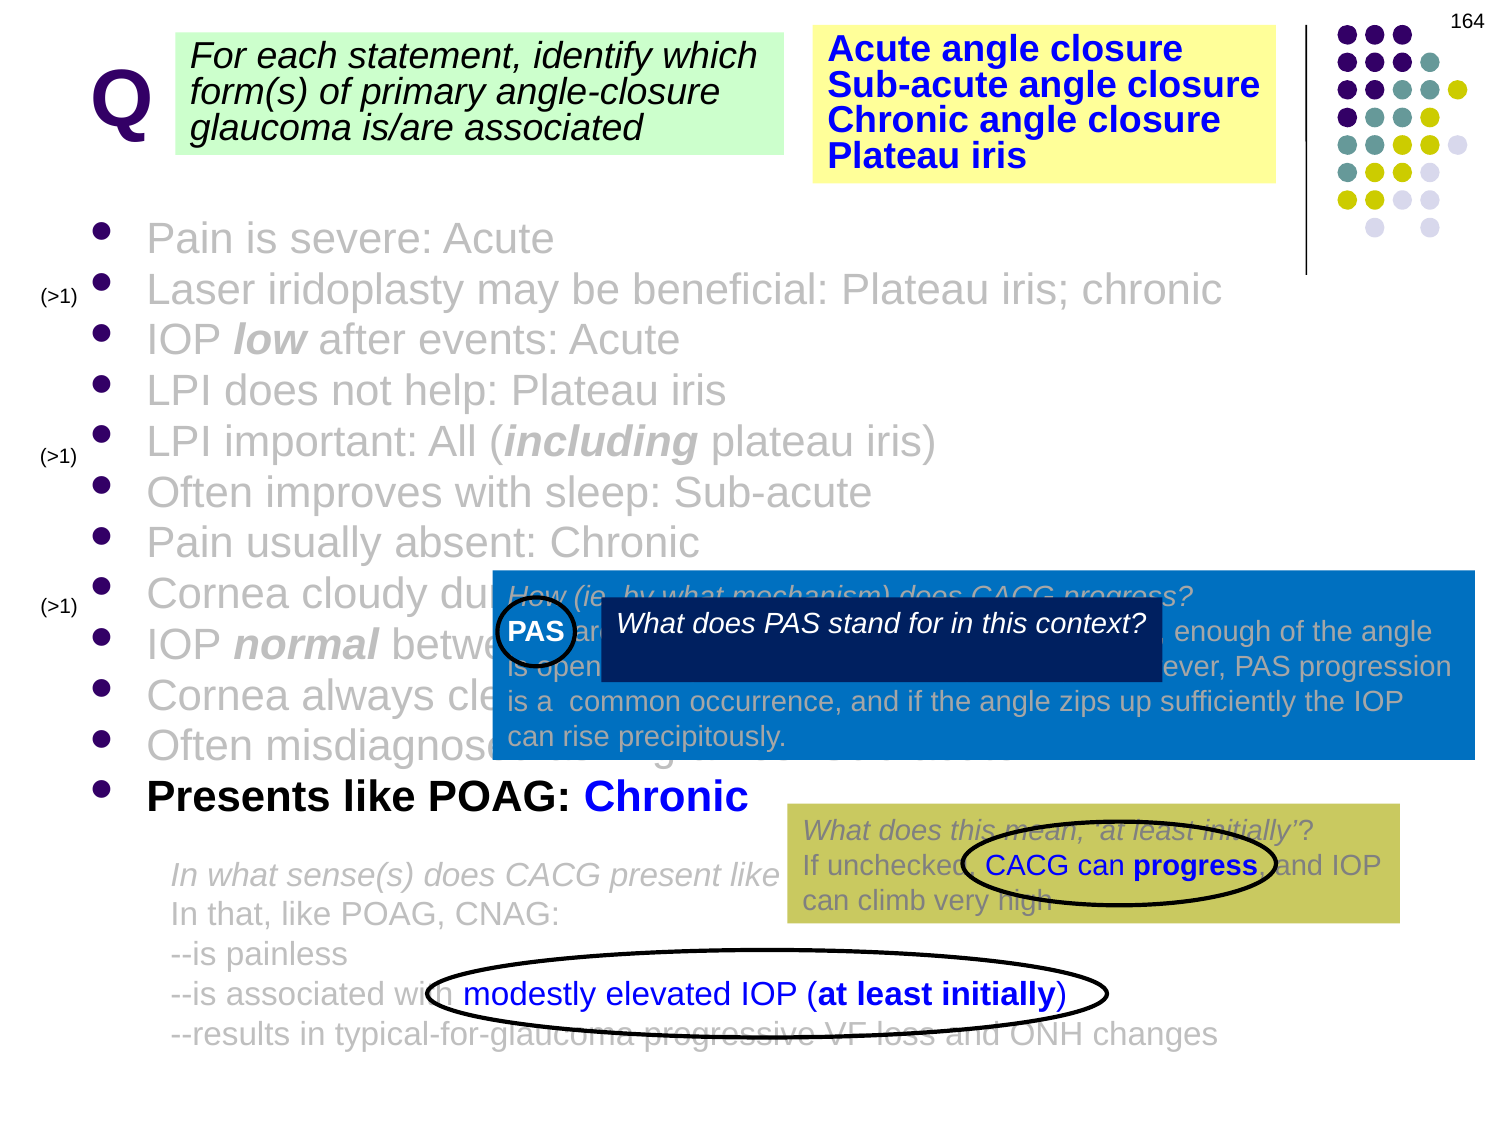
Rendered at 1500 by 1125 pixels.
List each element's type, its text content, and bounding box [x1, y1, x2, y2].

text_box For each statement, identify which form(s) of primary angle-closure glaucoma is/are associated [175, 150, 784, 155]
text_box Acute angle closure Sub-acute angle closure Chronic angle closure Plateau iris [812, 150, 1276, 184]
text_box (>1) [25, 584, 93, 625]
text_box (>1) [25, 275, 93, 315]
text_box [495, 595, 578, 669]
slide_number 164 [1149, 0, 1500, 75]
text_box [424, 947, 1110, 1040]
text_box What does PAS stand for in this context? Peripheral anterior synechiae [601, 597, 1163, 683]
text_box (>1) [25, 434, 93, 475]
text_box In what sense(s) does CACG present like POAG? In that, like POAG, CNAG: --is painless --is associated with modestly elevated IOP (at least initially) --results in typical-for-glaucoma progressive VF loss and ONH changes [155, 845, 1245, 1060]
text_box What does this mean, ‘at least initially’? If unchecked, CACG can progress, and IOP can climb very high [787, 803, 1400, 924]
text_box [960, 819, 1279, 908]
list Pain is severe: Acute Laser iridoplasty may be beneficial: Plateau iris; chronic IOP low after events: Acute LPI does not help: Plateau iris LPI important: All (including plateau iris) Often improves with sleep: Sub-acute Pain usually absent: Chronic Cornea cloudy during event: Acute; subacute IOP normal between events: Subacute Cornea always clear: Chronic Often misdiagnosed as migraines: Sub-acute Presents like POAG: Chronic [75, 212, 1425, 1075]
title Q [75, 20, 1313, 150]
text_box How (ie, by what mechanism) does CACG progress? PAS are present in CACG. Early in the dz process, enough of the angle is open to keep the IOP from getting too high. However, PAS progression is a common occurrence, and if the angle zips up sufficiently the IOP can rise precipitously. [492, 570, 1475, 760]
